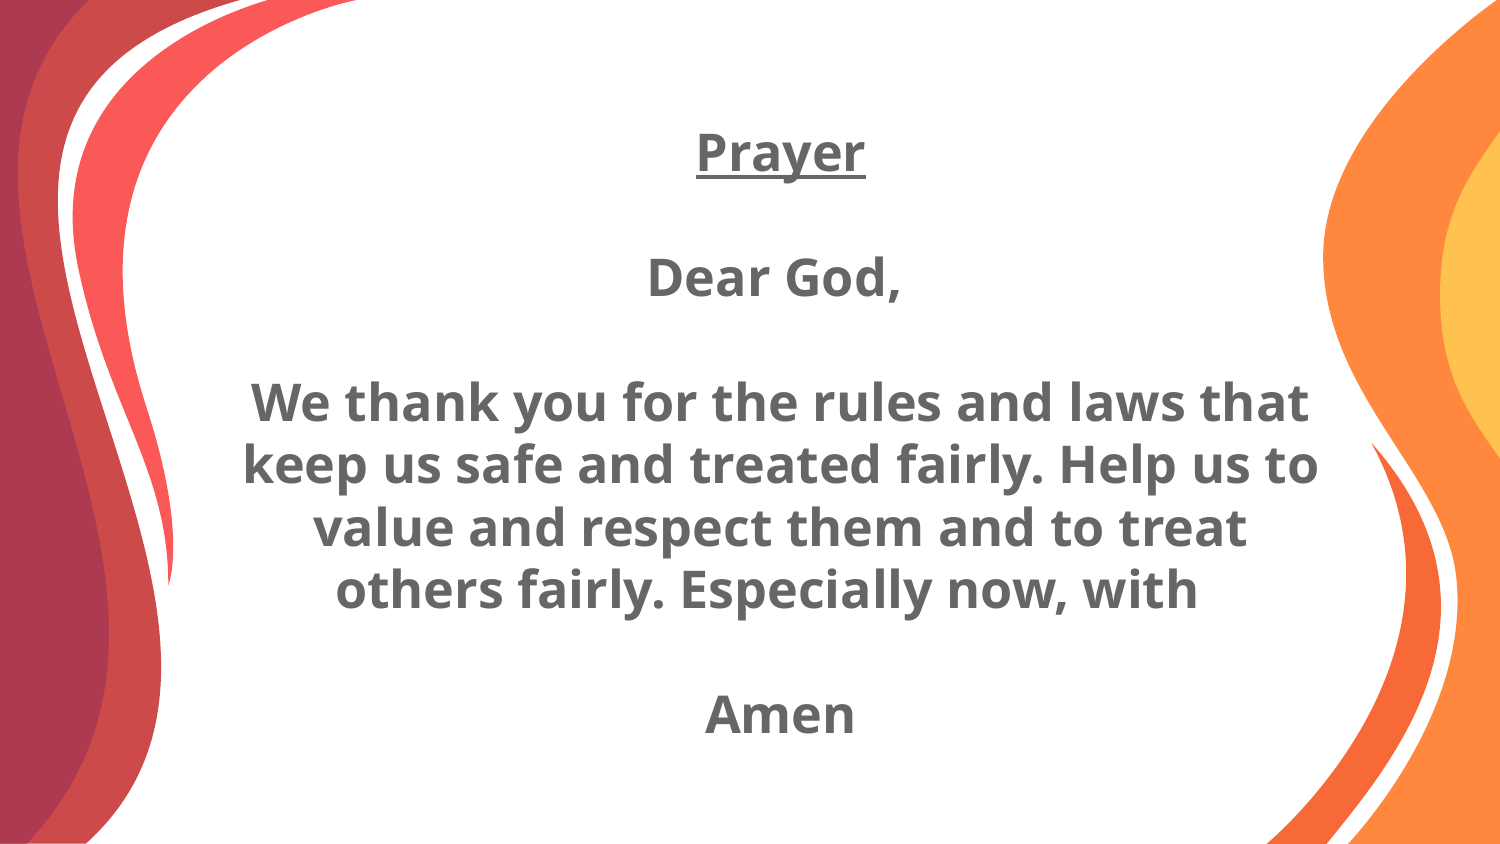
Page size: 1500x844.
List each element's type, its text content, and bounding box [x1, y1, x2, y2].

title Prayer Dear God, We thank you for the rules and laws that keep us safe and treated fairly. Help us to value and respect them and to treat others fairly. Especially now, with Amen [224, 574, 1338, 759]
